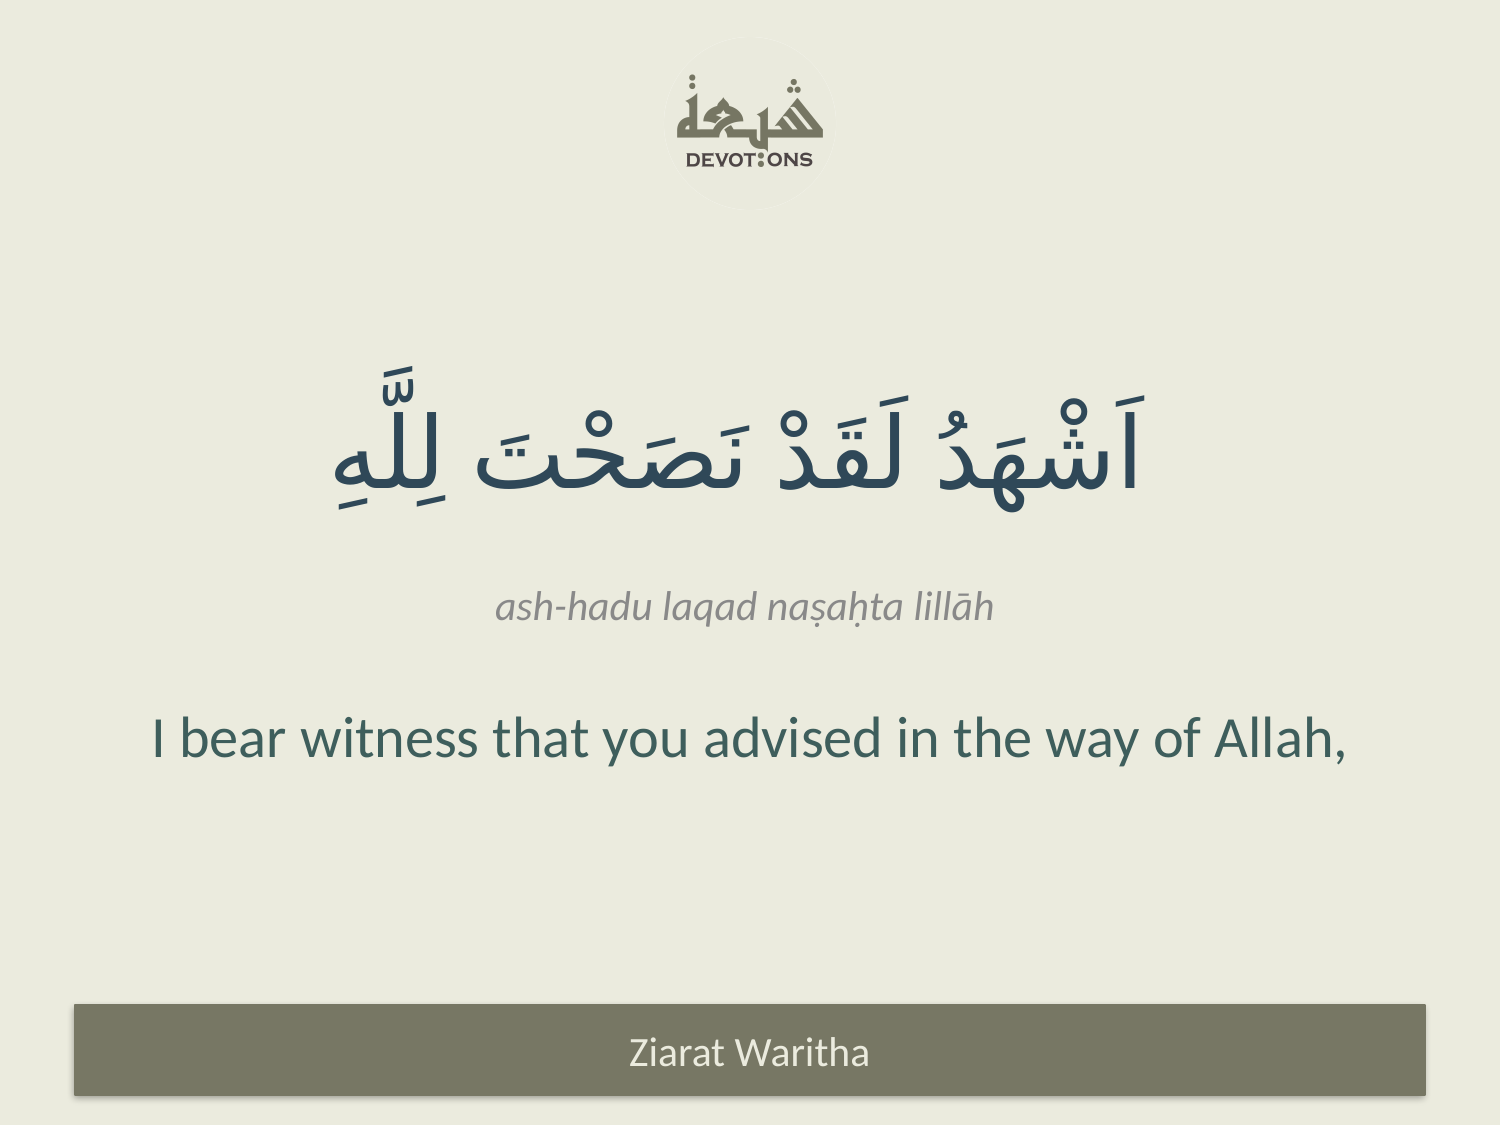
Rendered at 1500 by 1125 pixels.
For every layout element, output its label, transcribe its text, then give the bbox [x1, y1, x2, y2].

text_box [74, 1004, 1426, 1096]
text_box اَشْهَدُ لَقَدْ نَصَحْتَ لِلَّهِ ash-hadu laqad naṣaḥta lillāh I bear witness that you advised in the way of Allah, [74, 381, 1425, 776]
text_box Ziarat Waritha [614, 1017, 886, 1083]
picture [656, 29, 844, 218]
